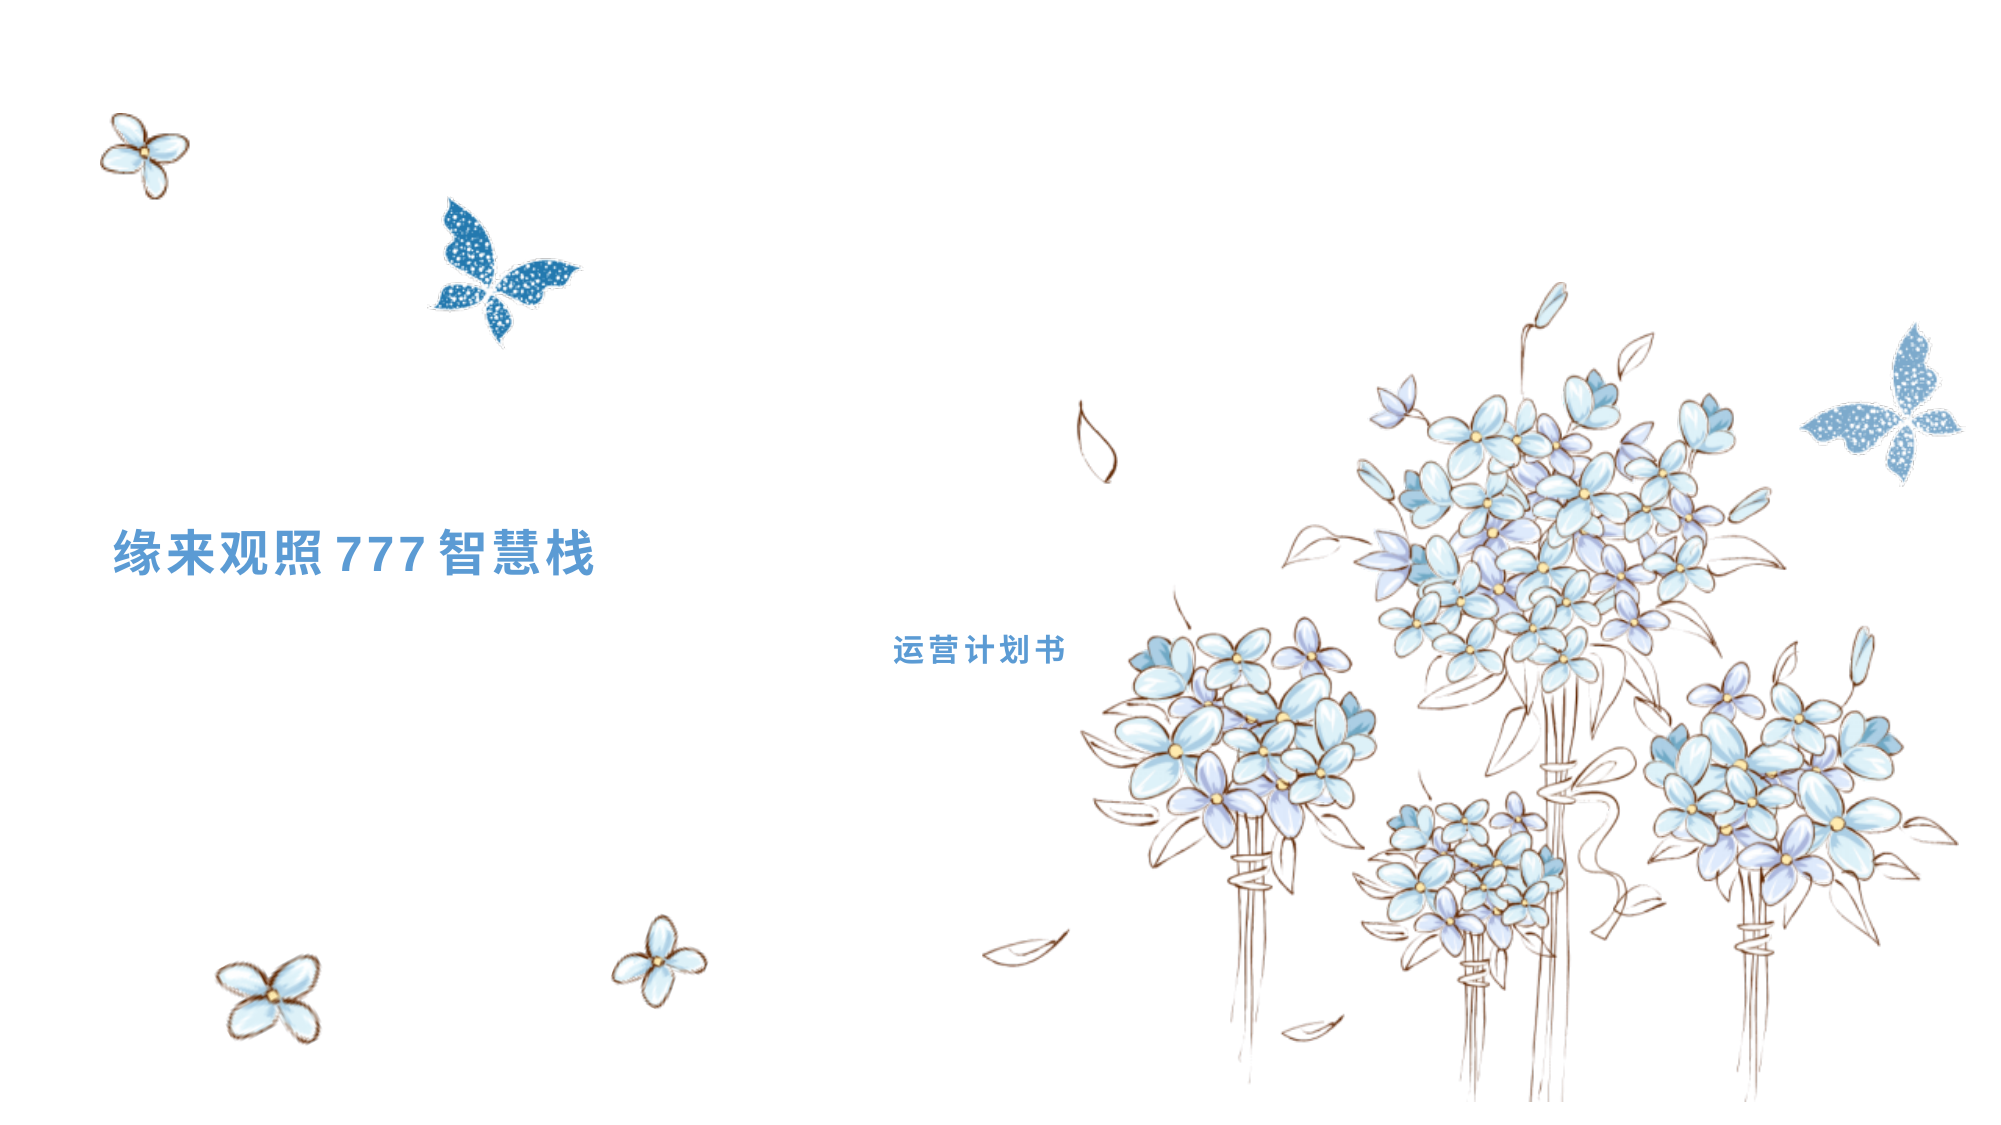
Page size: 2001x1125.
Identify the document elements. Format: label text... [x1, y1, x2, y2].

picture [427, 196, 584, 350]
picture [982, 282, 1966, 1102]
picture [100, 113, 192, 202]
picture [201, 926, 352, 1075]
picture [607, 905, 719, 1019]
title 缘来观照777智慧栈 运营计划书 [83, 484, 1081, 684]
